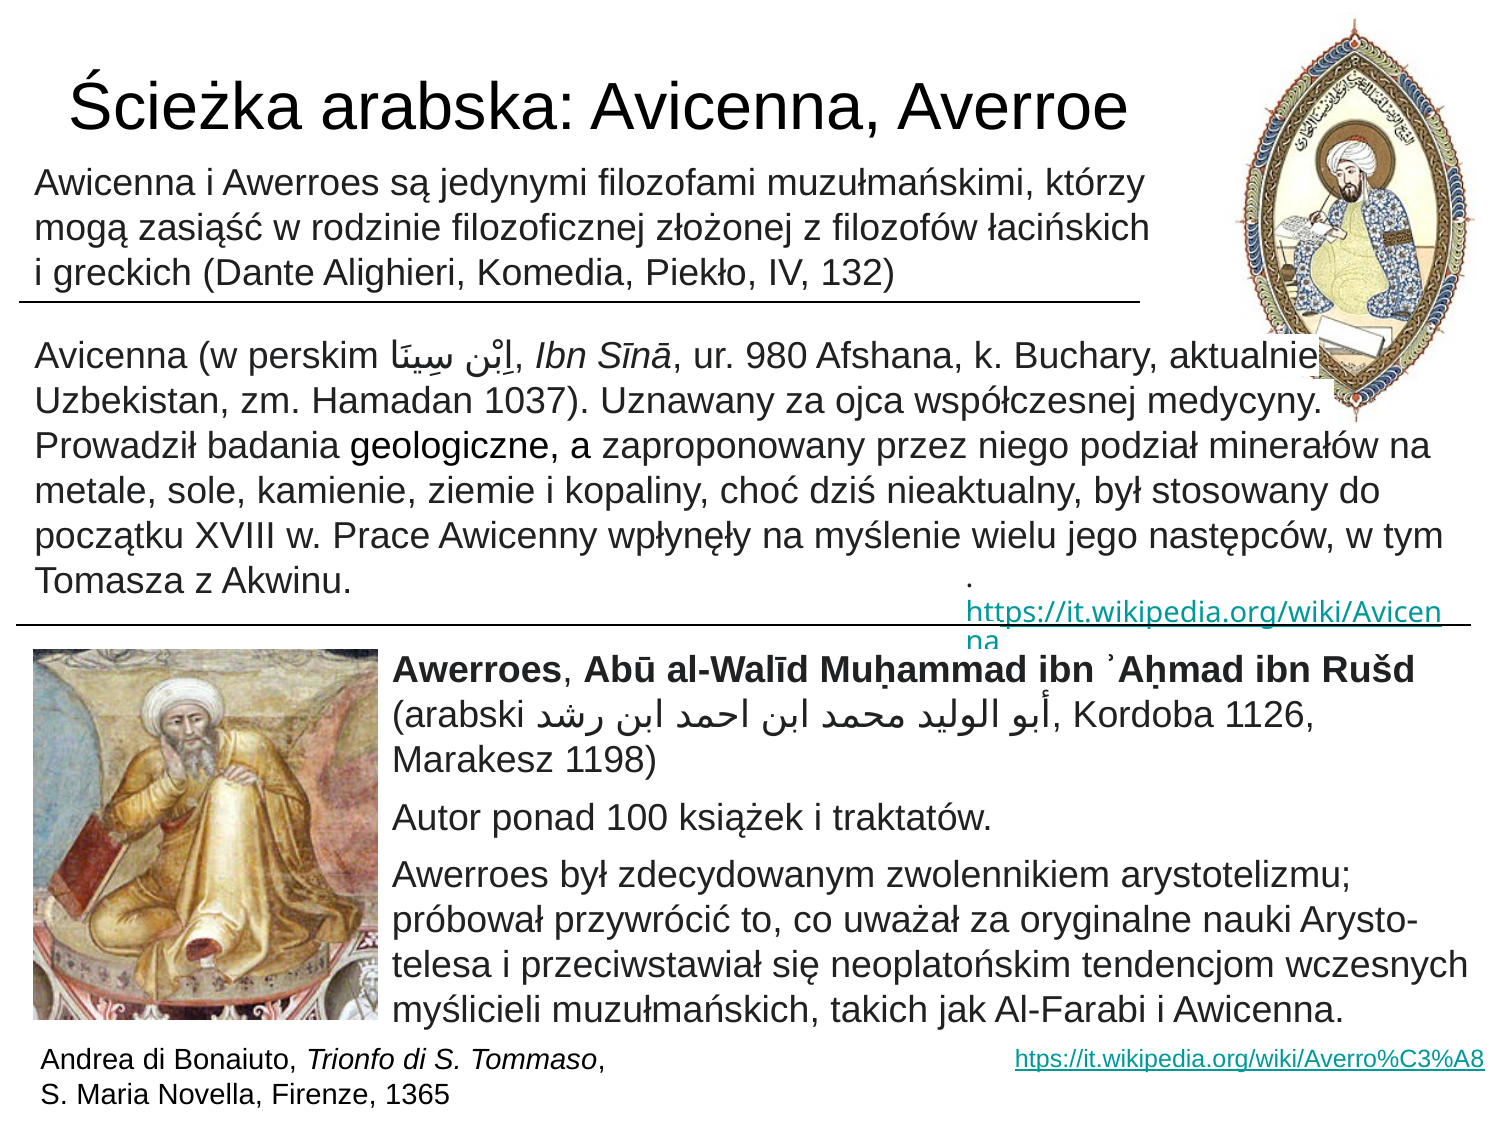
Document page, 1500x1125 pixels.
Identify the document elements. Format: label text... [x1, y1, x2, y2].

text_box Awicenna i Awerroes są jedynymi filozofami muzułmańskimi, którzy mogą zasiąść w rodzinie filozoficznej złożonej z filozofów łacińskich i greckich (Dante Alighieri, Komedia, Piekło, IV, 132) [19, 150, 1180, 301]
text_box Andrea di Bonaiuto, Trionfo di S. Tommaso, S. Maria Novella, Firenze, 1365 [25, 1032, 629, 1118]
text_box Avicenna (w perskim اِبْن سِینَا‎, Ibn Sīnā, ur. 980 Afshana, k. Buchary, aktualnie Uzbekistan, zm. Hamadan 1037). Uznawany za ojca współczesnej medycyny. Prowadził badania geologiczne, a zaproponowany przez niego podział minerałów na metale, sole, kamienie, ziemie i kopaliny, choć dziś nieaktualny, był stosowany do początku XVIII w. Prace Awicenny wpłynęły na myślenie wielu jego następców, w tym Tomasza z Akwinu. [19, 323, 1471, 609]
picture [33, 649, 378, 1021]
picture [1222, 12, 1490, 428]
text_box . https://it.wikipedia.org/wiki/Avicenna [950, 626, 1471, 638]
text_box . https://it.wikipedia.org/wiki/Avicenna [950, 609, 1471, 624]
text_box Awerroes, Abū al-Walīd Muḥammad ibn ʾAḥmad ibn Rušd (arabski أبو الوليد محمد ابن احمد ابن رشد‎, Kordoba 1126, Marakesz 1198) Autor ponad 100 książek i traktatów. Awerroes był zdecydowanym zwolennikiem arystotelizmu; próbował przywrócić to, co uważał za oryginalne nauki Arysto-telesa i przeciwstawiał się neoplatońskim tendencjom wczesnych myślicieli muzułmańskich, takich jak Al-Farabi i Awicenna. htps://it.wikipedia.org/wiki/Averro%C3%A8 [377, 638, 1500, 1125]
title Ścieżka arabska: Avicenna, Averroe [0, 9, 1199, 197]
